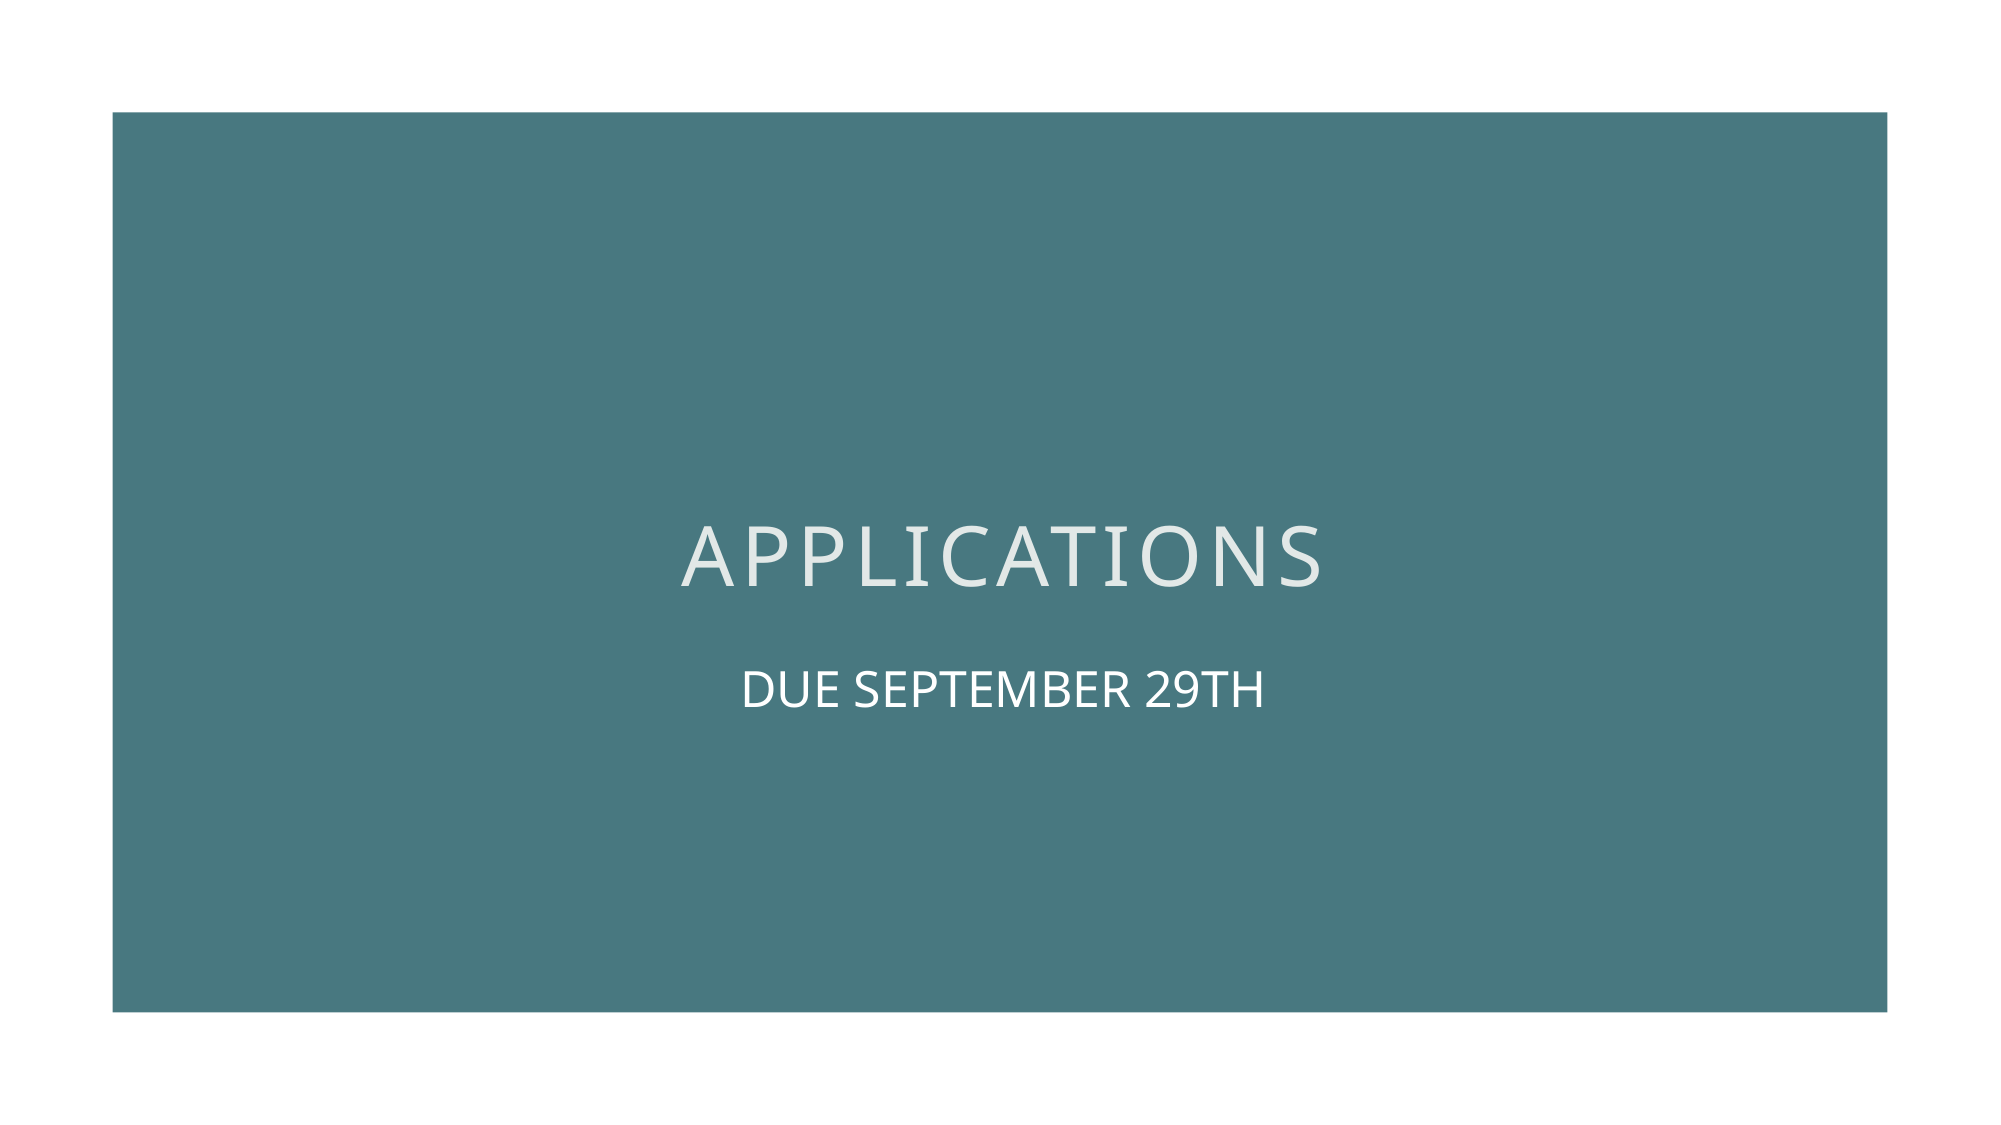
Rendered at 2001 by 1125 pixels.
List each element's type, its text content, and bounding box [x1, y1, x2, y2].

list DUE SEPTEMBER 29TH [337, 650, 1669, 900]
text_box [0, 0, 2000, 1125]
title Applications [337, 224, 1669, 612]
text_box [111, 111, 1888, 1013]
